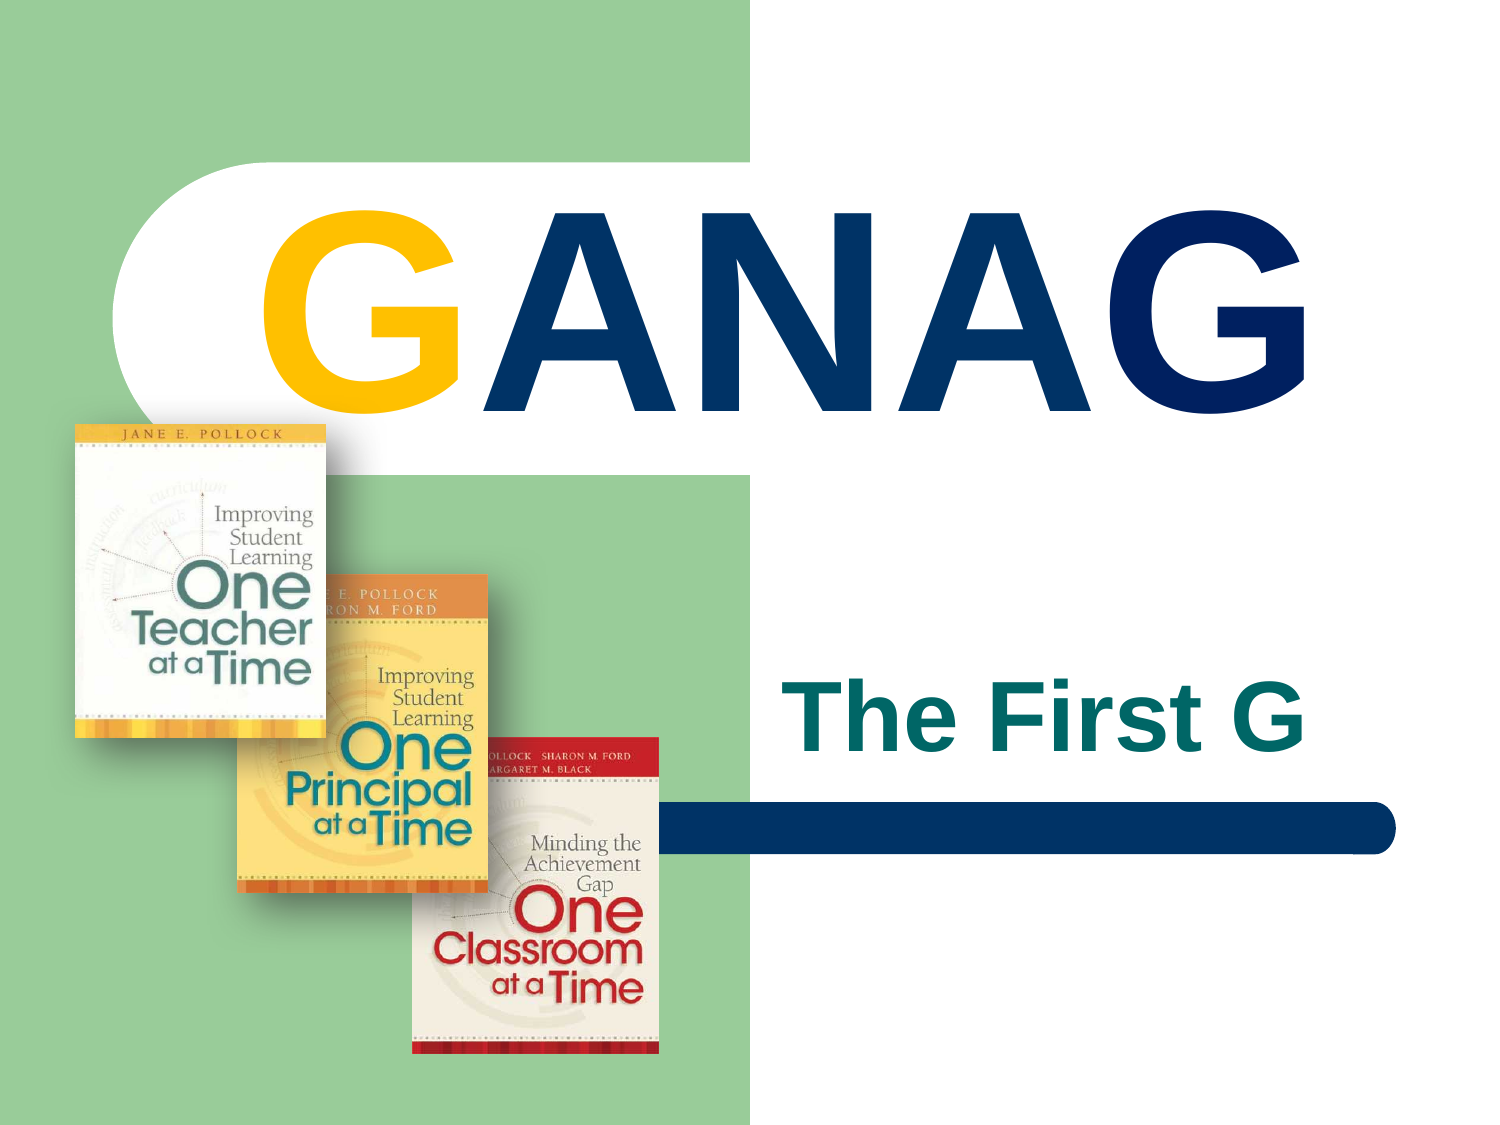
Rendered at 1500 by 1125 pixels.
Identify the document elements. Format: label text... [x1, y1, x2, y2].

picture [74, 424, 659, 1054]
title GANAG [112, 162, 1463, 476]
subtitle The First G [766, 479, 1426, 780]
